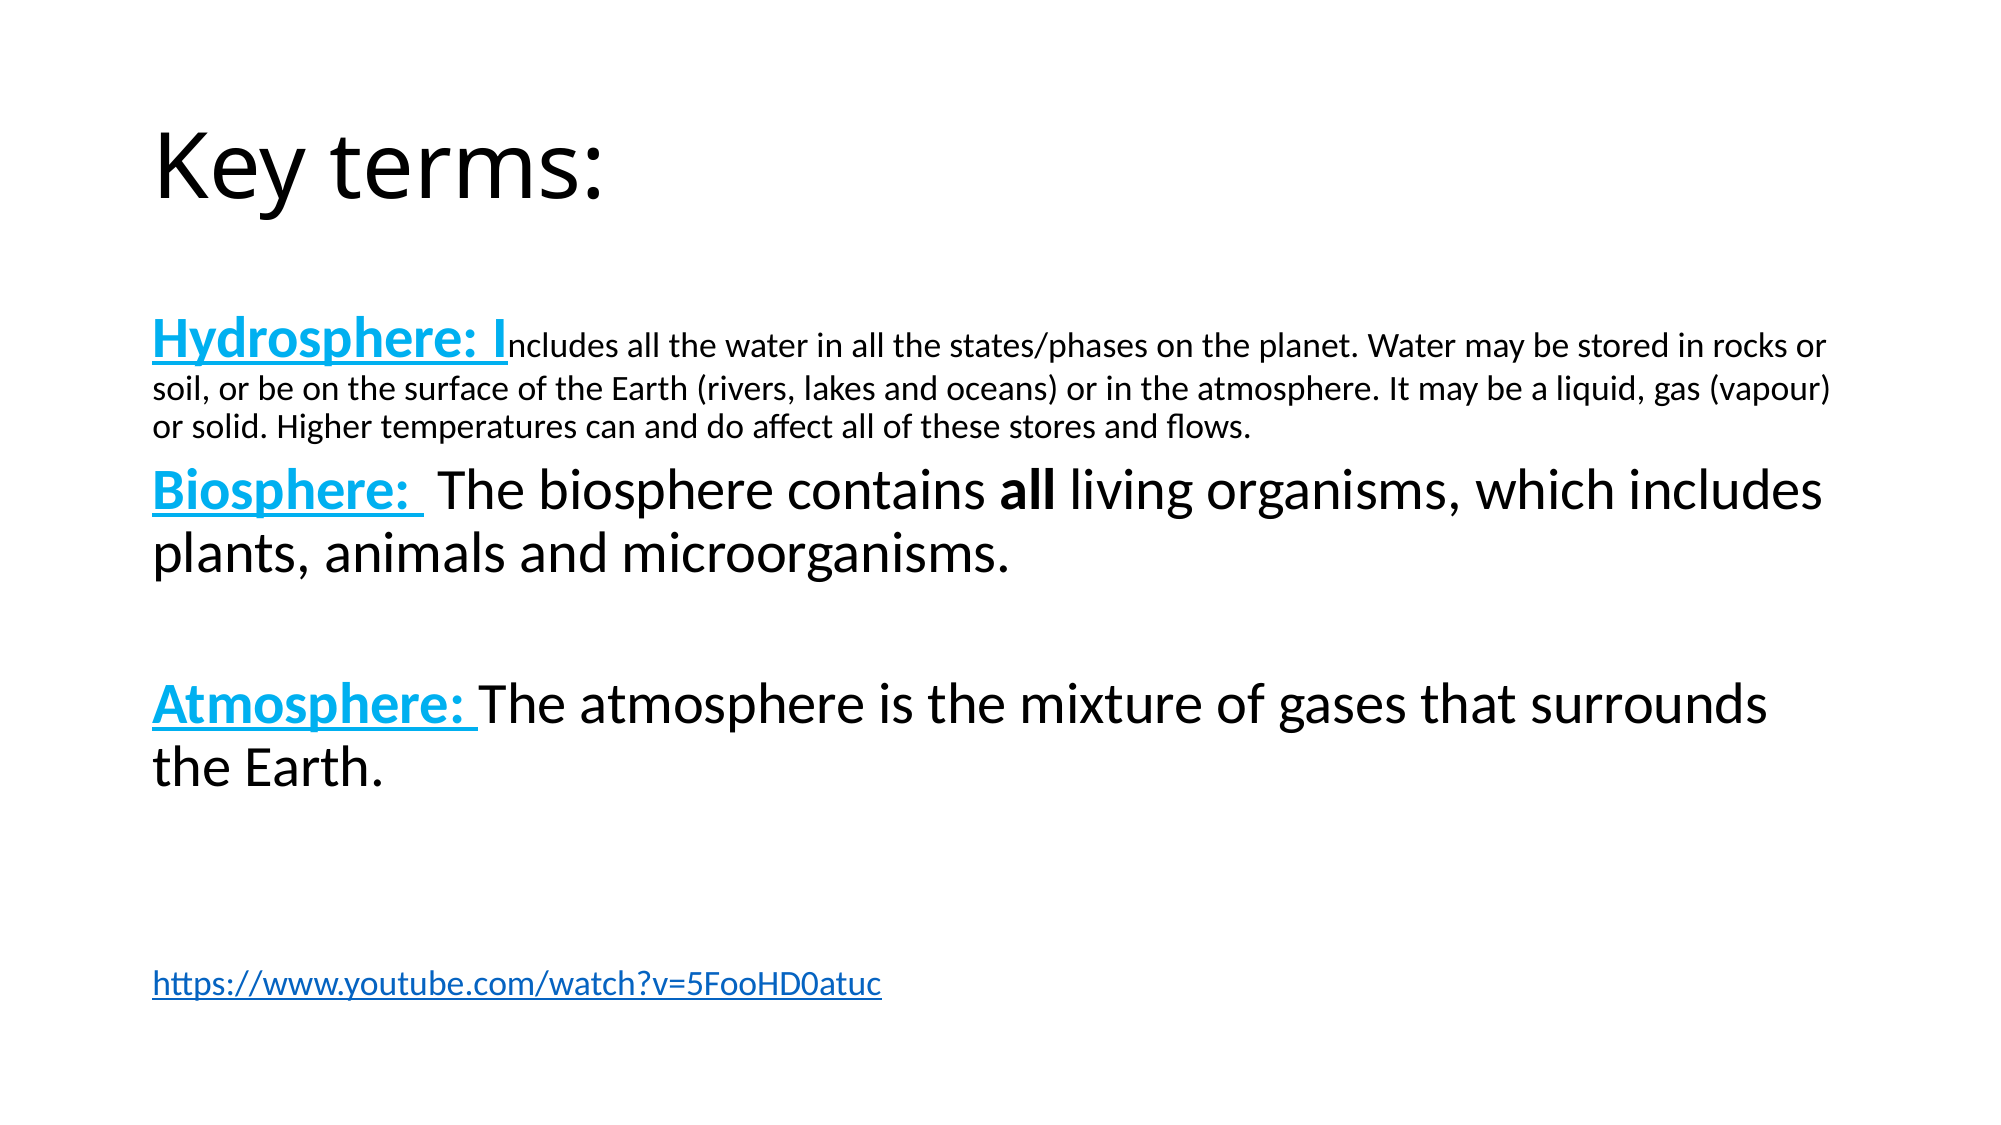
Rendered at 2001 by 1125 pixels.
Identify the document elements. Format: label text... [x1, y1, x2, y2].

title Key terms: [137, 59, 1863, 278]
list Hydrosphere: Includes all the water in all the states/phases on the planet. Water may be stored in rocks or soil, or be on the surface of the Earth (rivers, lakes and oceans) or in the atmosphere. It may be a liquid, gas (vapour) or solid. Higher temperatures can and do affect all of these stores and flows. Biosphere: The biosphere contains all living organisms, which includes plants, animals and microorganisms. Atmosphere: The atmosphere is the mixture of gases that surrounds the Earth. https://www.youtube.com/watch?v=5FooHD0atuc [137, 299, 1863, 1014]
